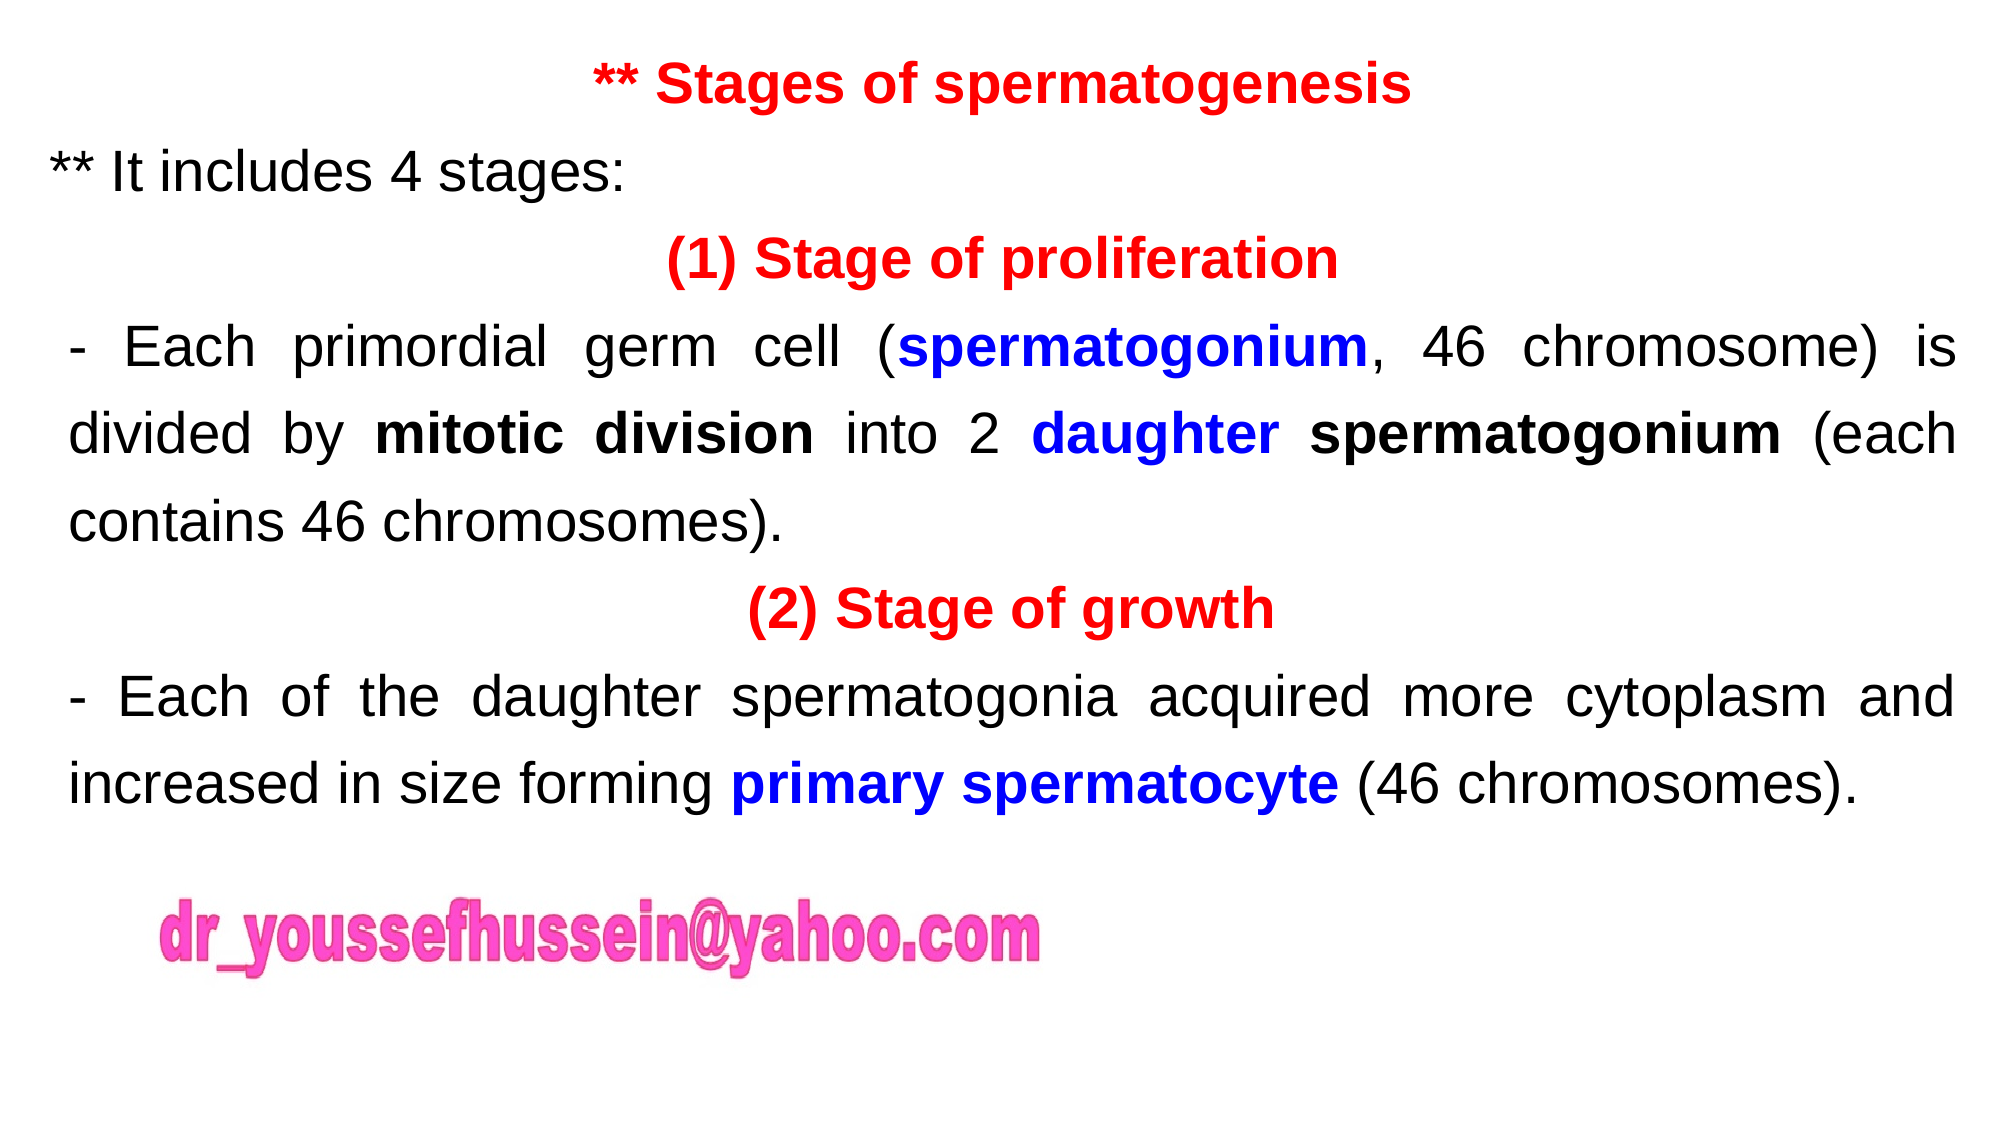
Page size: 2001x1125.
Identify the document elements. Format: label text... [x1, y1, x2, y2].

text_box ** Stages of spermatogenesis ** It includes 4 stages: (1) Stage of proliferation - Each primordial germ cell (spermatogonium, 46 chromosome) is divided by mitotic division into 2 daughter spermatogonium (each contains 46 chromosomes). (2) Stage of growth - Each of the daughter spermatogonia acquired more cytoplasm and increased in size forming primary spermatocyte (46 chromosomes). [34, 20, 1974, 823]
text_box [147, 876, 1053, 1001]
